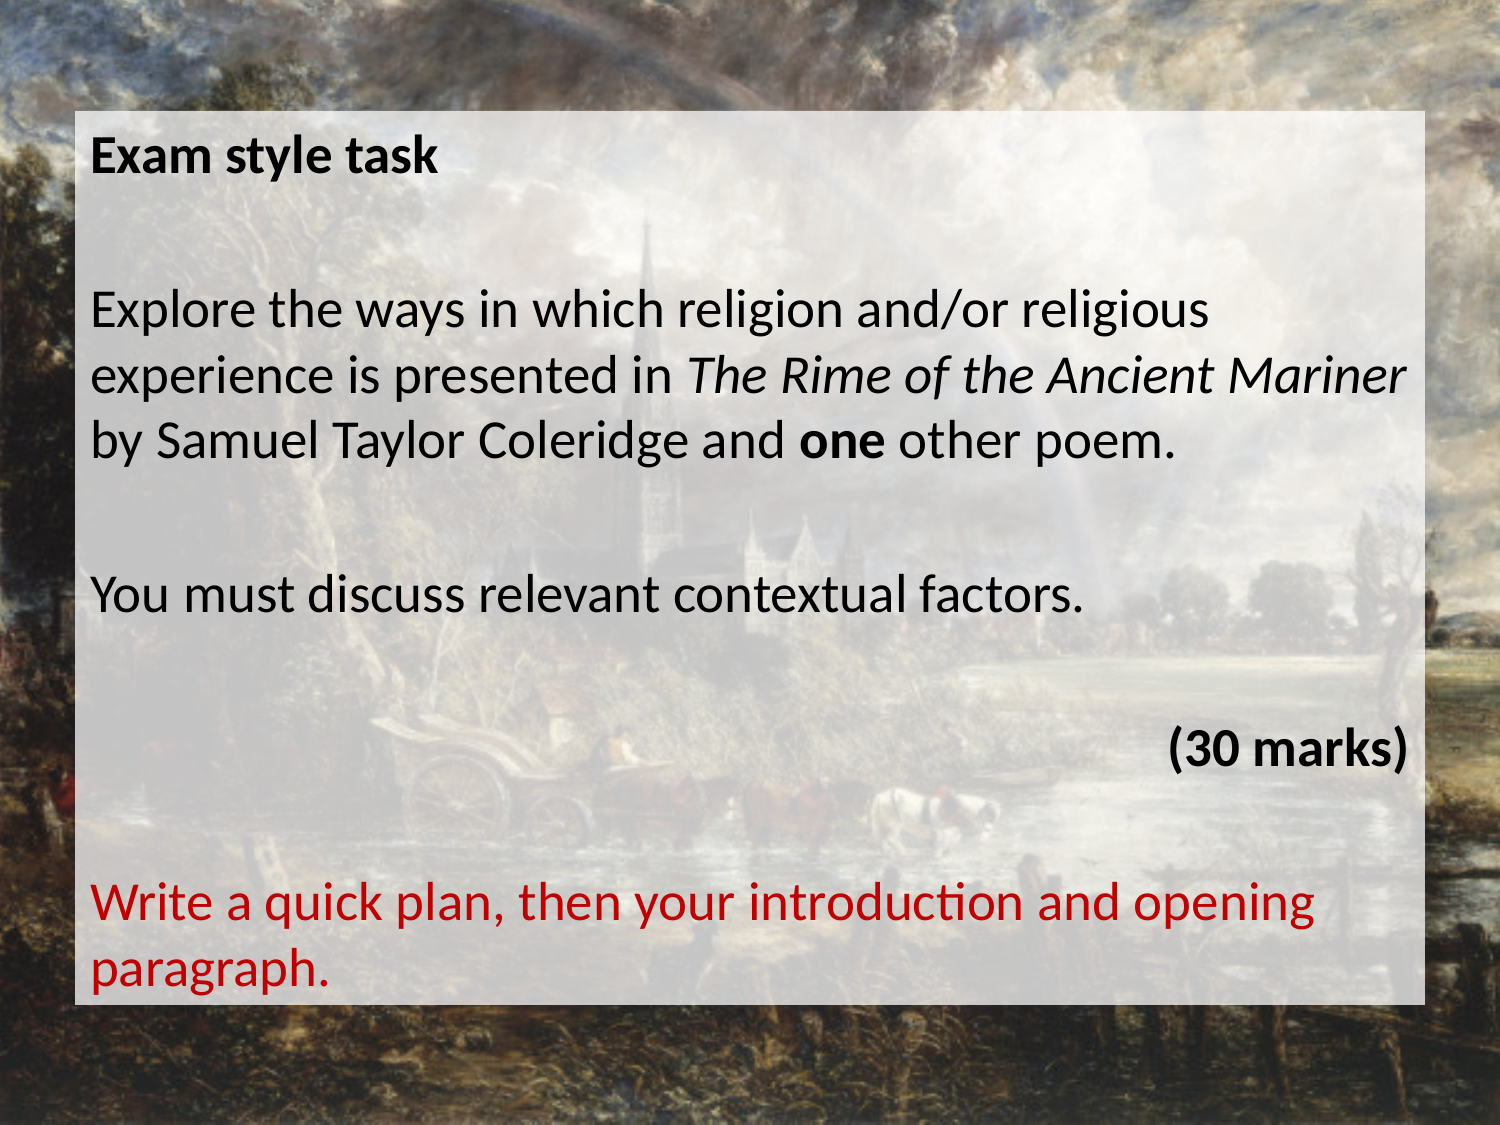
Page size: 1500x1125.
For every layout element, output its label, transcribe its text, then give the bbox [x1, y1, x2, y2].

picture [0, 0, 1500, 1125]
list Exam style task Explore the ways in which religion and/or religious experience is presented in The Rime of the Ancient Mariner by Samuel Taylor Coleridge and one other poem. You must discuss relevant contextual factors. (30 marks) Write a quick plan, then your introduction and opening paragraph. [75, 110, 1425, 1005]
